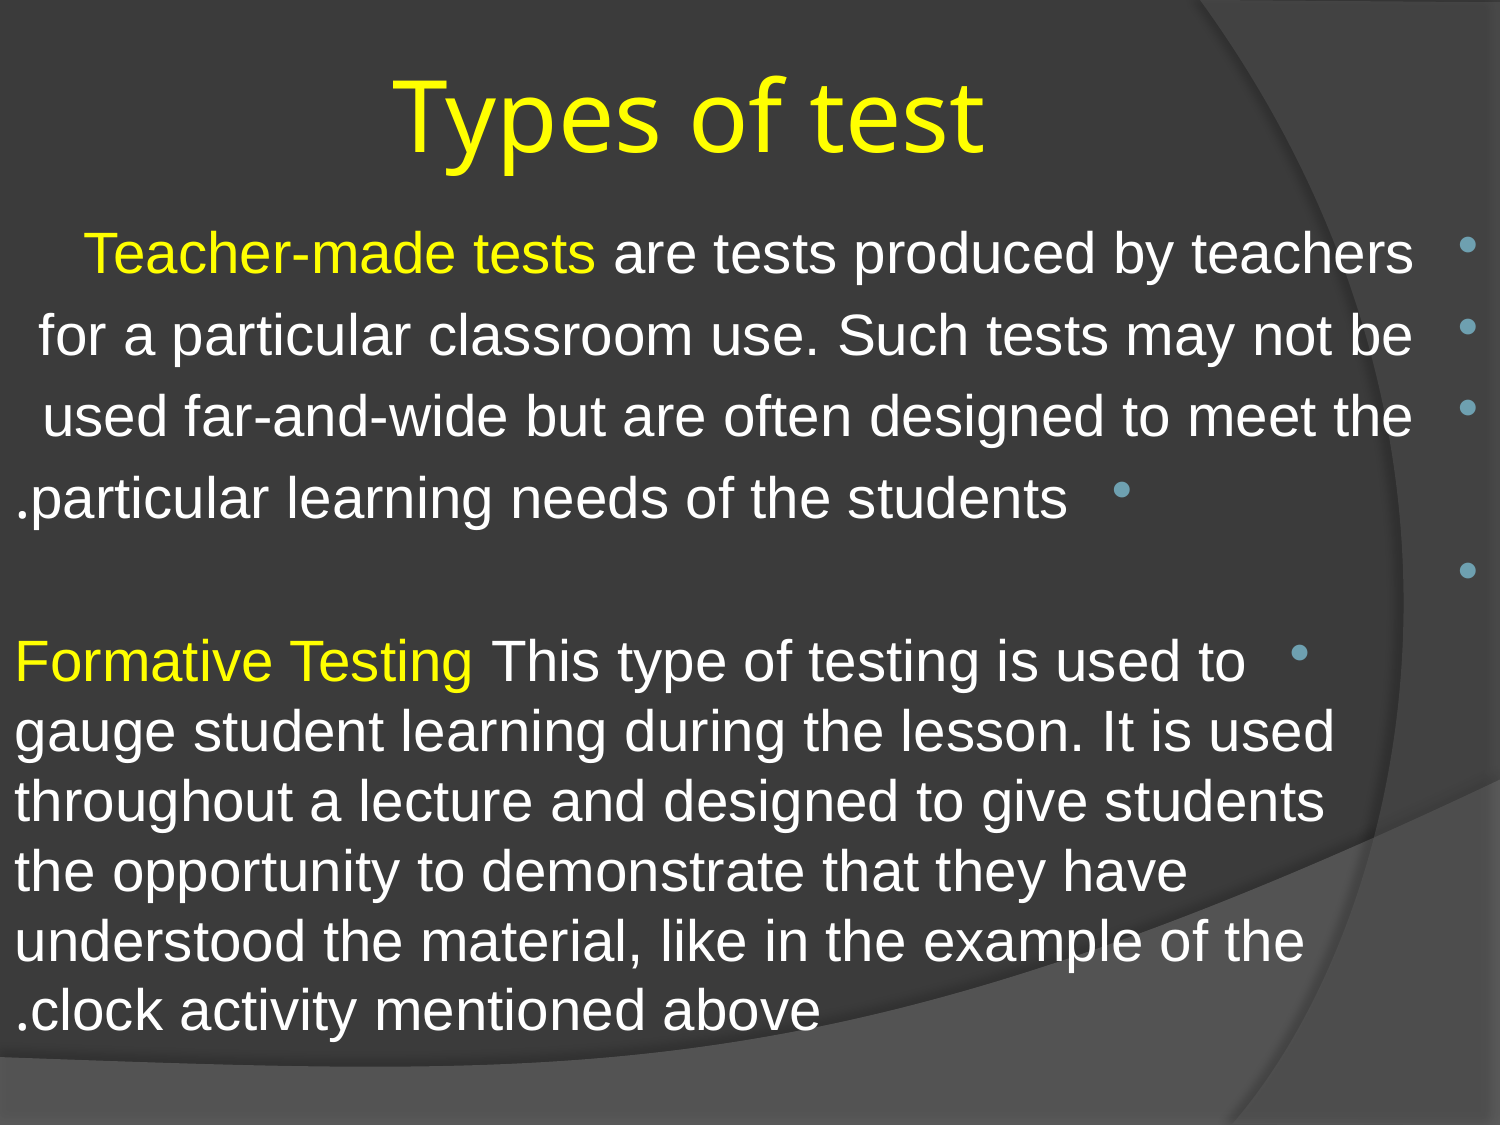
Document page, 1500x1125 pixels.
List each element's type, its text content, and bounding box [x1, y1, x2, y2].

title Types of test [76, 19, 1302, 207]
list Teacher-made tests are tests produced by teachers for a particular classroom use. Such tests may not be used far-and-wide but are often designed to meet the particular learning needs of the students. Formative Testing This type of testing is used to gauge student learning during the lesson. It is used throughout a lecture and designed to give students the opportunity to demonstrate that they have understood the material, like in the example of the clock activity mentioned above. [0, 208, 1500, 1094]
